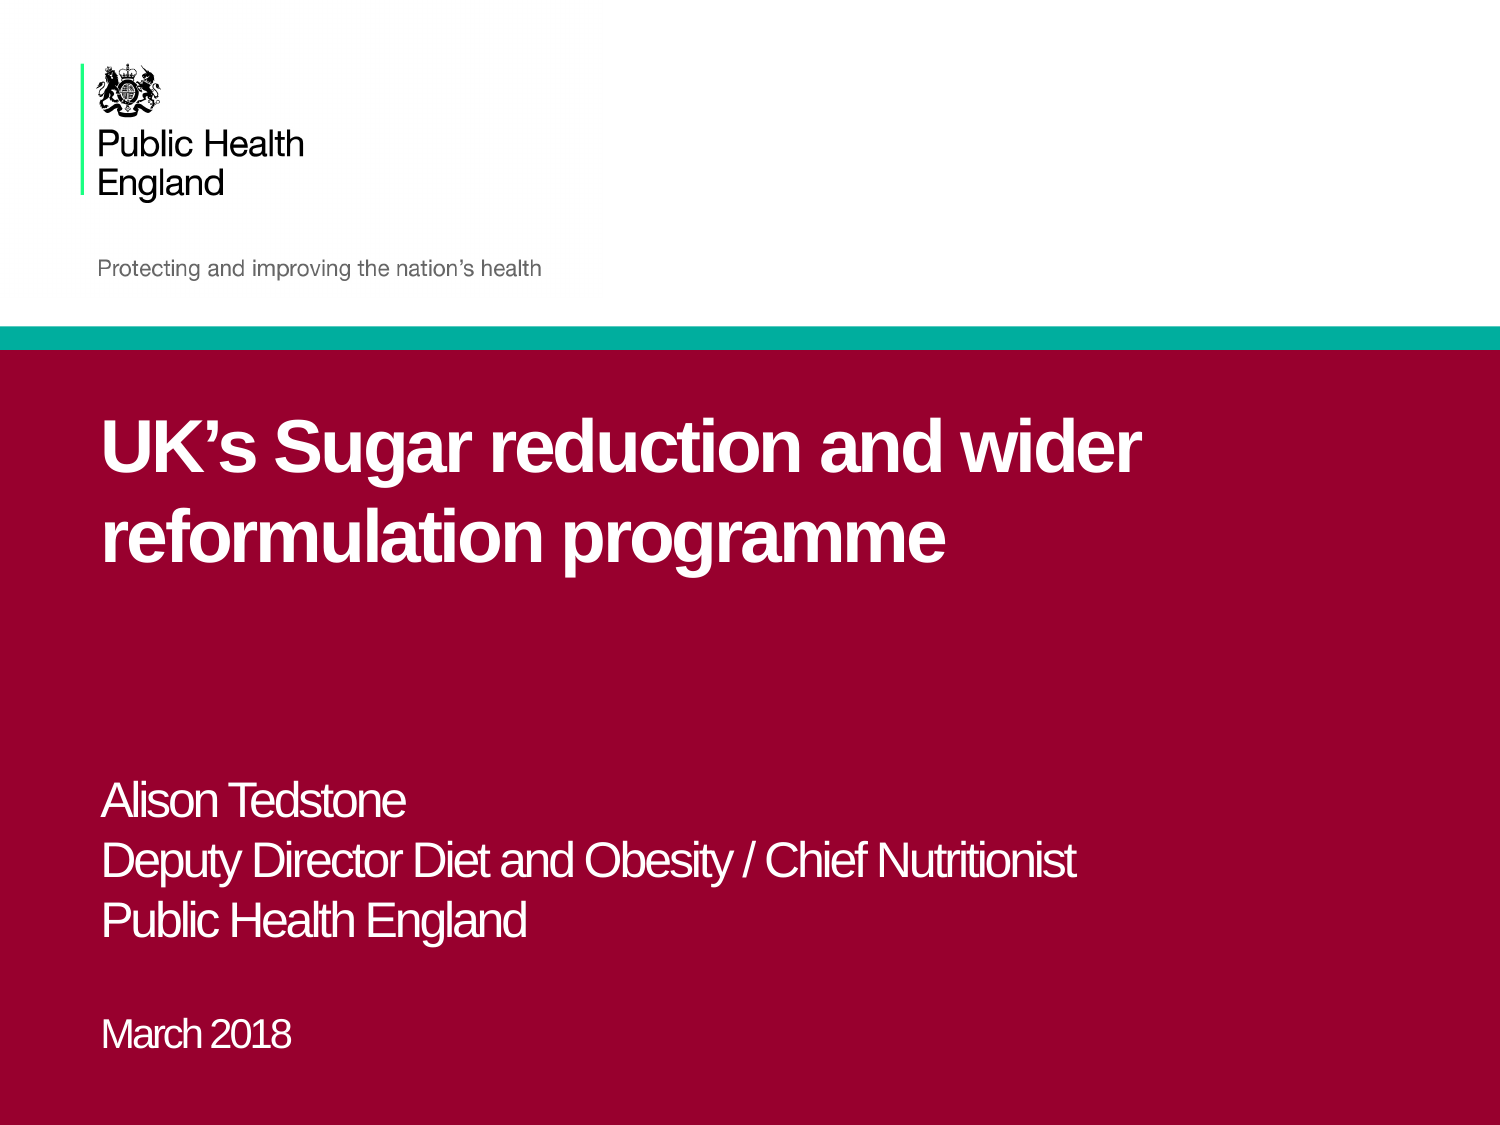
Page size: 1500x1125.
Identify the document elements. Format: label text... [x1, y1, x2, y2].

picture [0, 0, 603, 298]
title UK’s Sugar reduction and wider reformulation programme Alison Tedstone Deputy Director Diet and Obesity / Chief Nutritionist Public Health England March 2018 [100, 397, 1353, 787]
